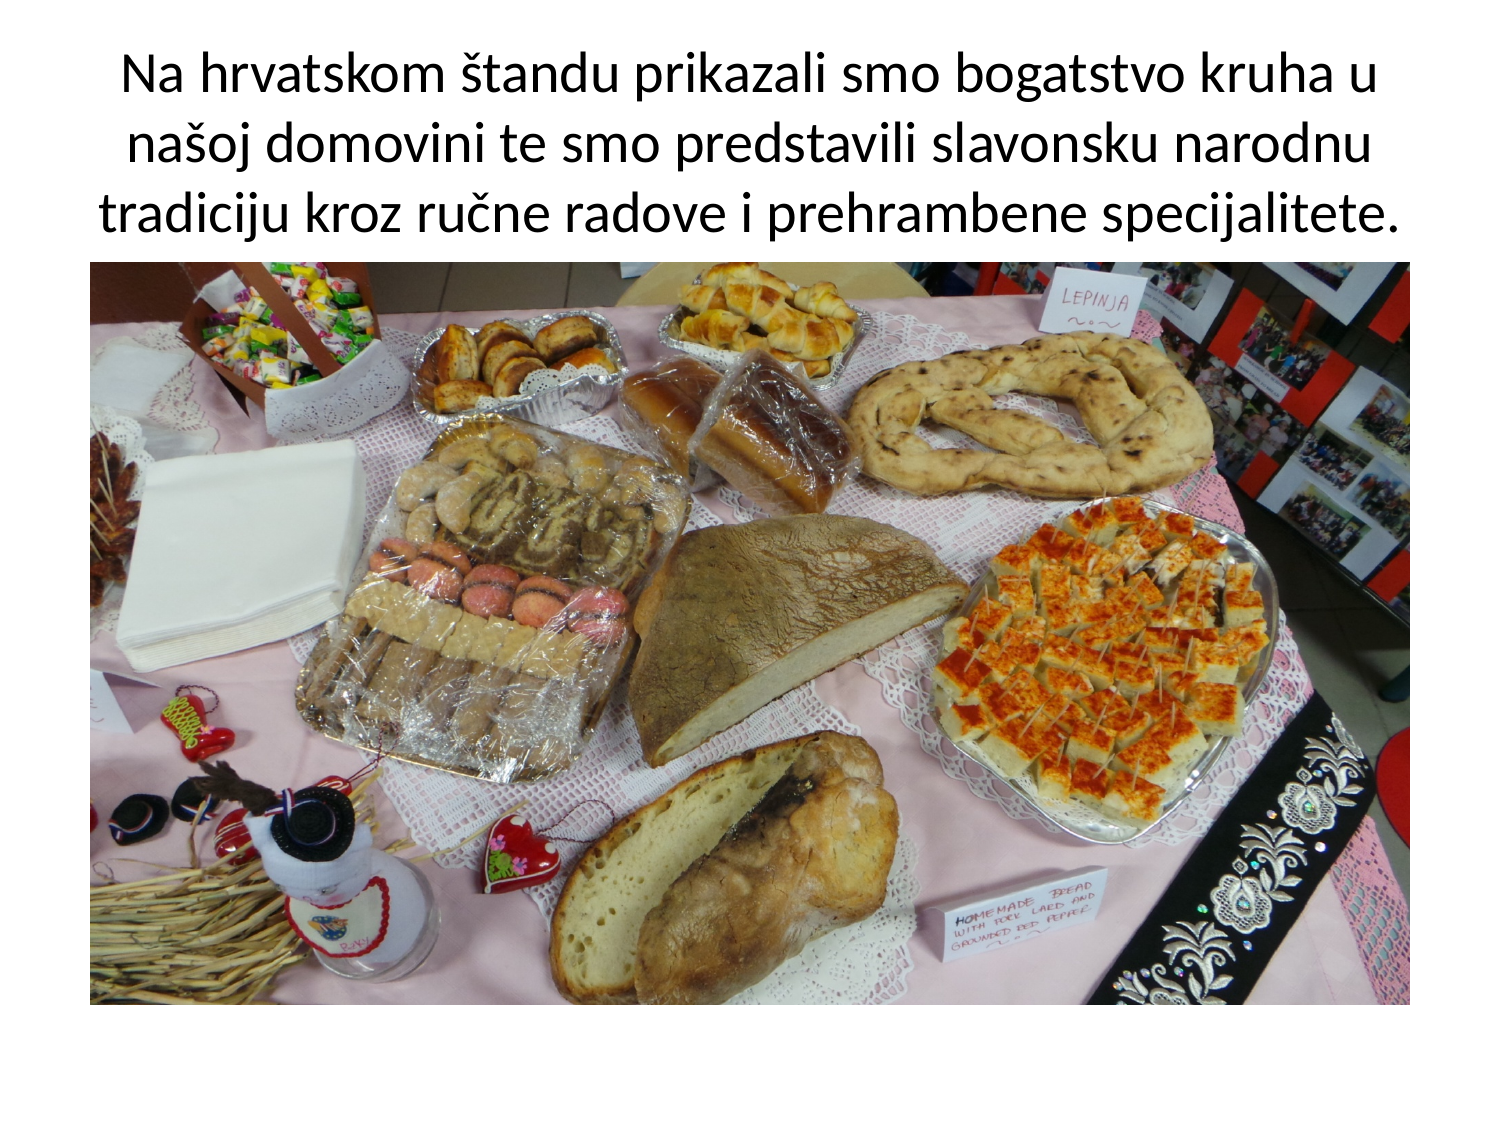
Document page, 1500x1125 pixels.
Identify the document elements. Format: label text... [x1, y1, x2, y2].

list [89, 262, 1411, 1006]
title Na hrvatskom štandu prikazali smo bogatstvo kruha u našoj domovini te smo predstavili slavonsku narodnu tradiciju kroz ručne radove i prehrambene specijalitete. [75, 45, 1425, 233]
